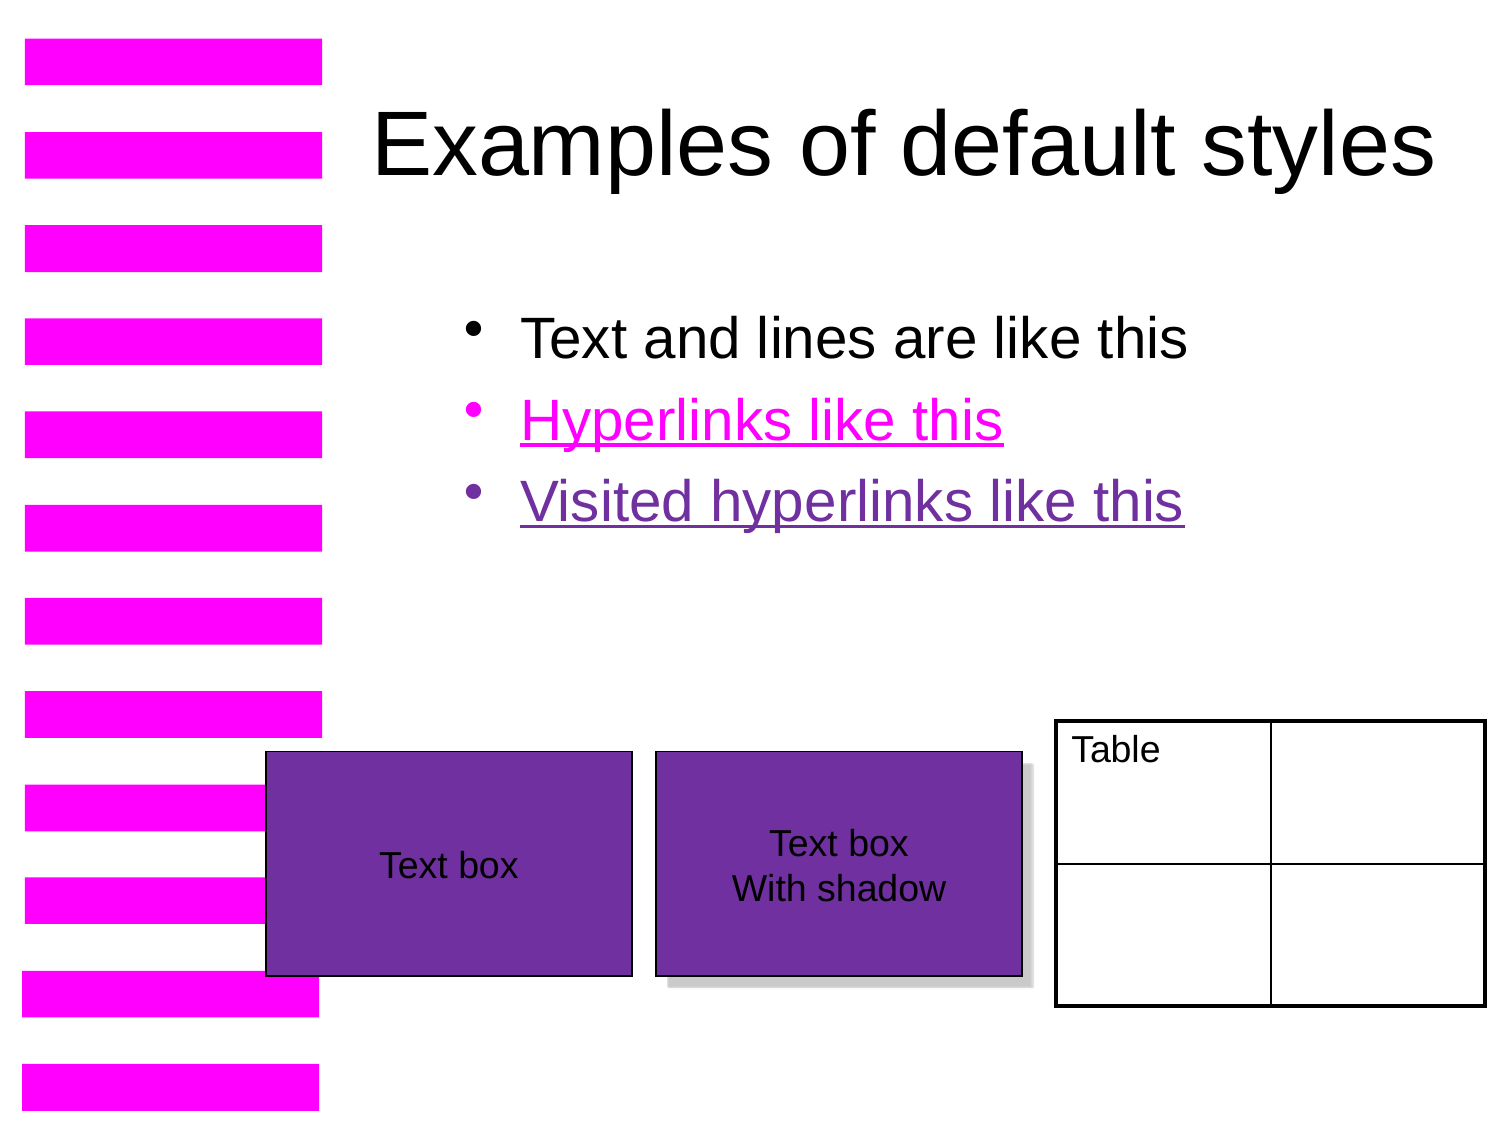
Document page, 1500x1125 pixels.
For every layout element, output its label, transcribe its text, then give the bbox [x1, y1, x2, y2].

table_header [1272, 723, 1483, 863]
table_header Table [1058, 723, 1270, 863]
table_cell [1058, 865, 1270, 1004]
title Examples of default styles [350, 45, 1459, 233]
list Text and lines are like this Hyperlinks like this Visited hyperlinks like this [448, 292, 1219, 656]
text_box Text box [265, 751, 632, 976]
text_box Text box With shadow [655, 751, 1023, 976]
table_cell [1272, 865, 1483, 1004]
